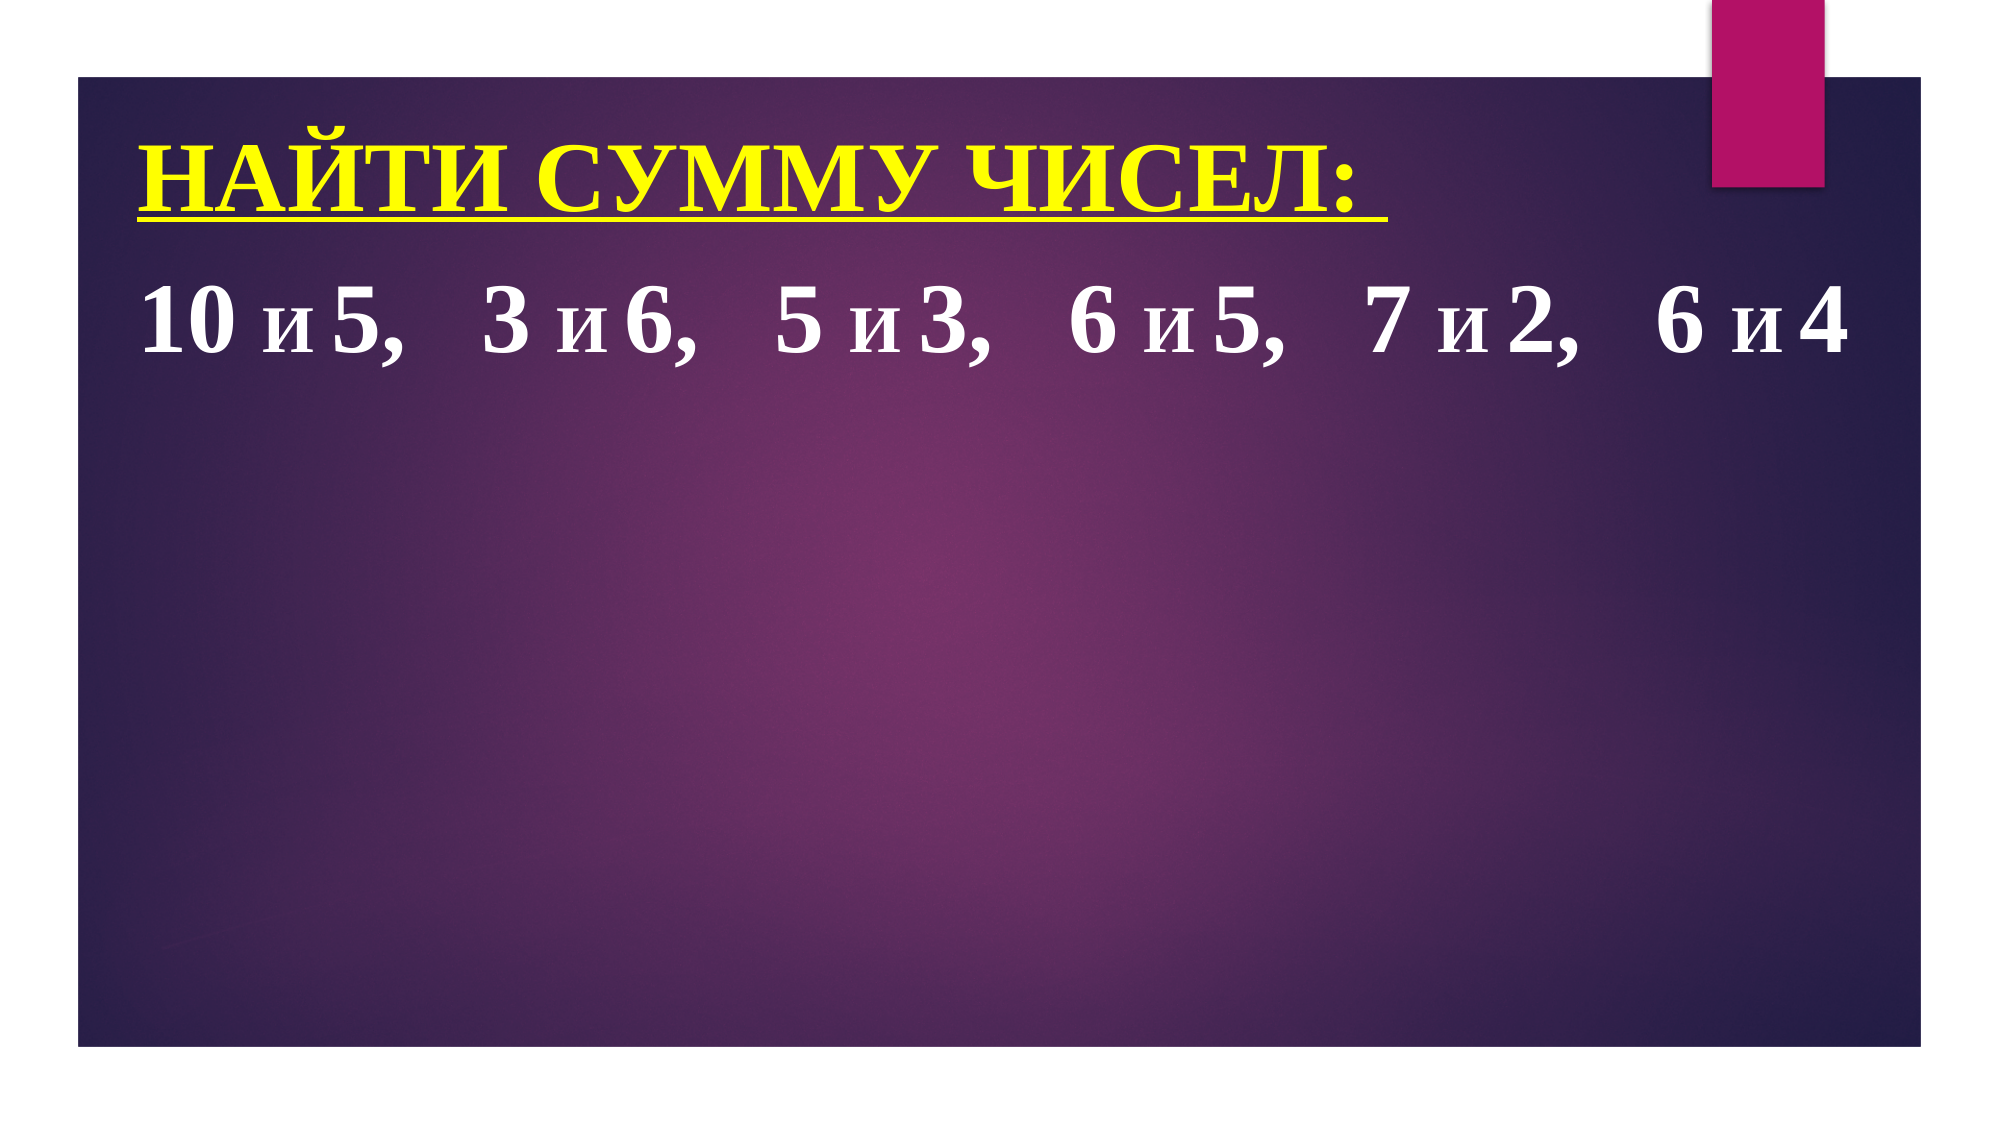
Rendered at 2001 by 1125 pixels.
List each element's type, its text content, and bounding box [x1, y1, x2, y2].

subtitle найти сумму чисел: 10 и 5, 3 и 6, 5 и 3, 6 и 5, 7 и 2, 6 и 4 [122, 103, 1886, 1013]
